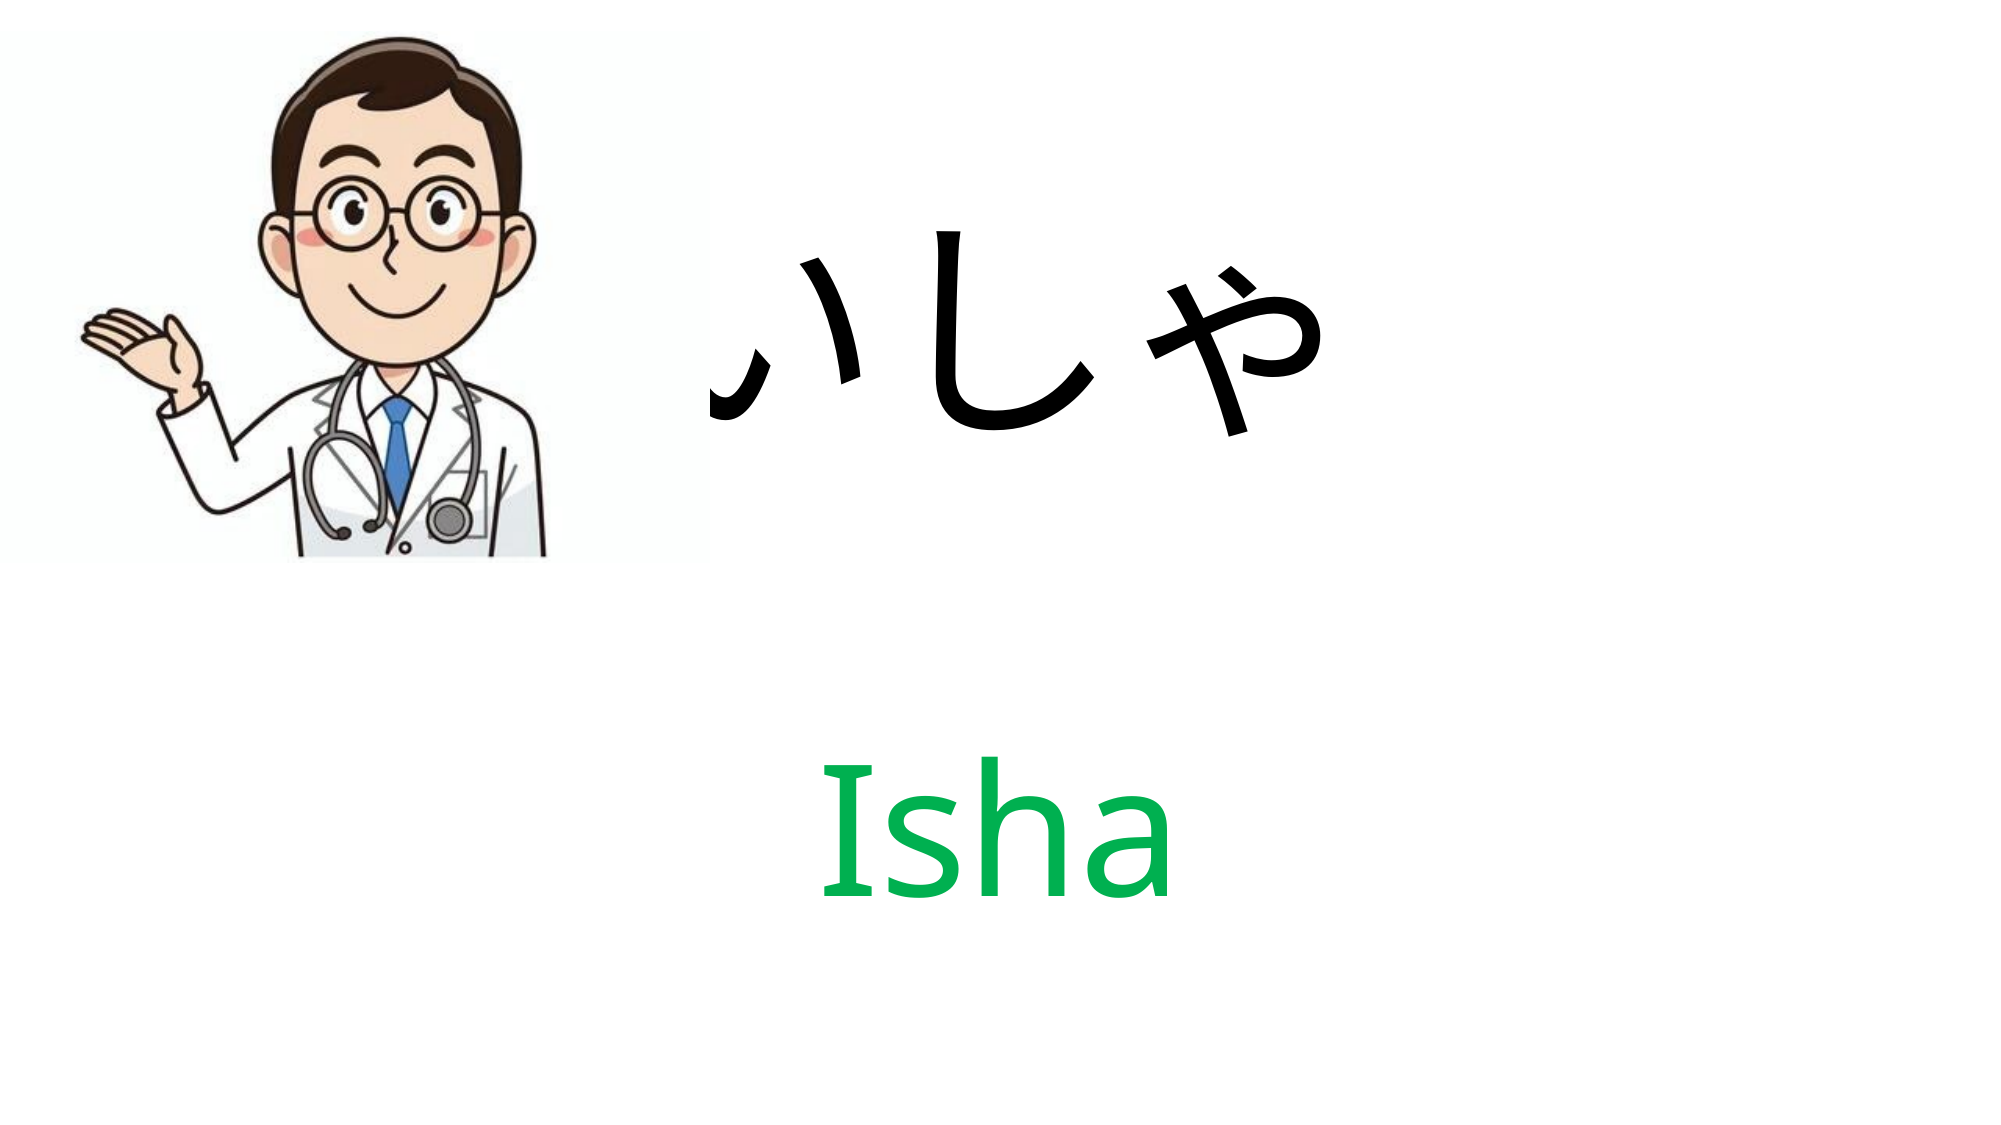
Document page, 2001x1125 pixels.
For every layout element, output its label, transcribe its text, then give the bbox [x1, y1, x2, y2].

picture [0, 31, 710, 563]
title いしゃ [137, 22, 1863, 660]
subtitle Isha [137, 687, 1863, 987]
